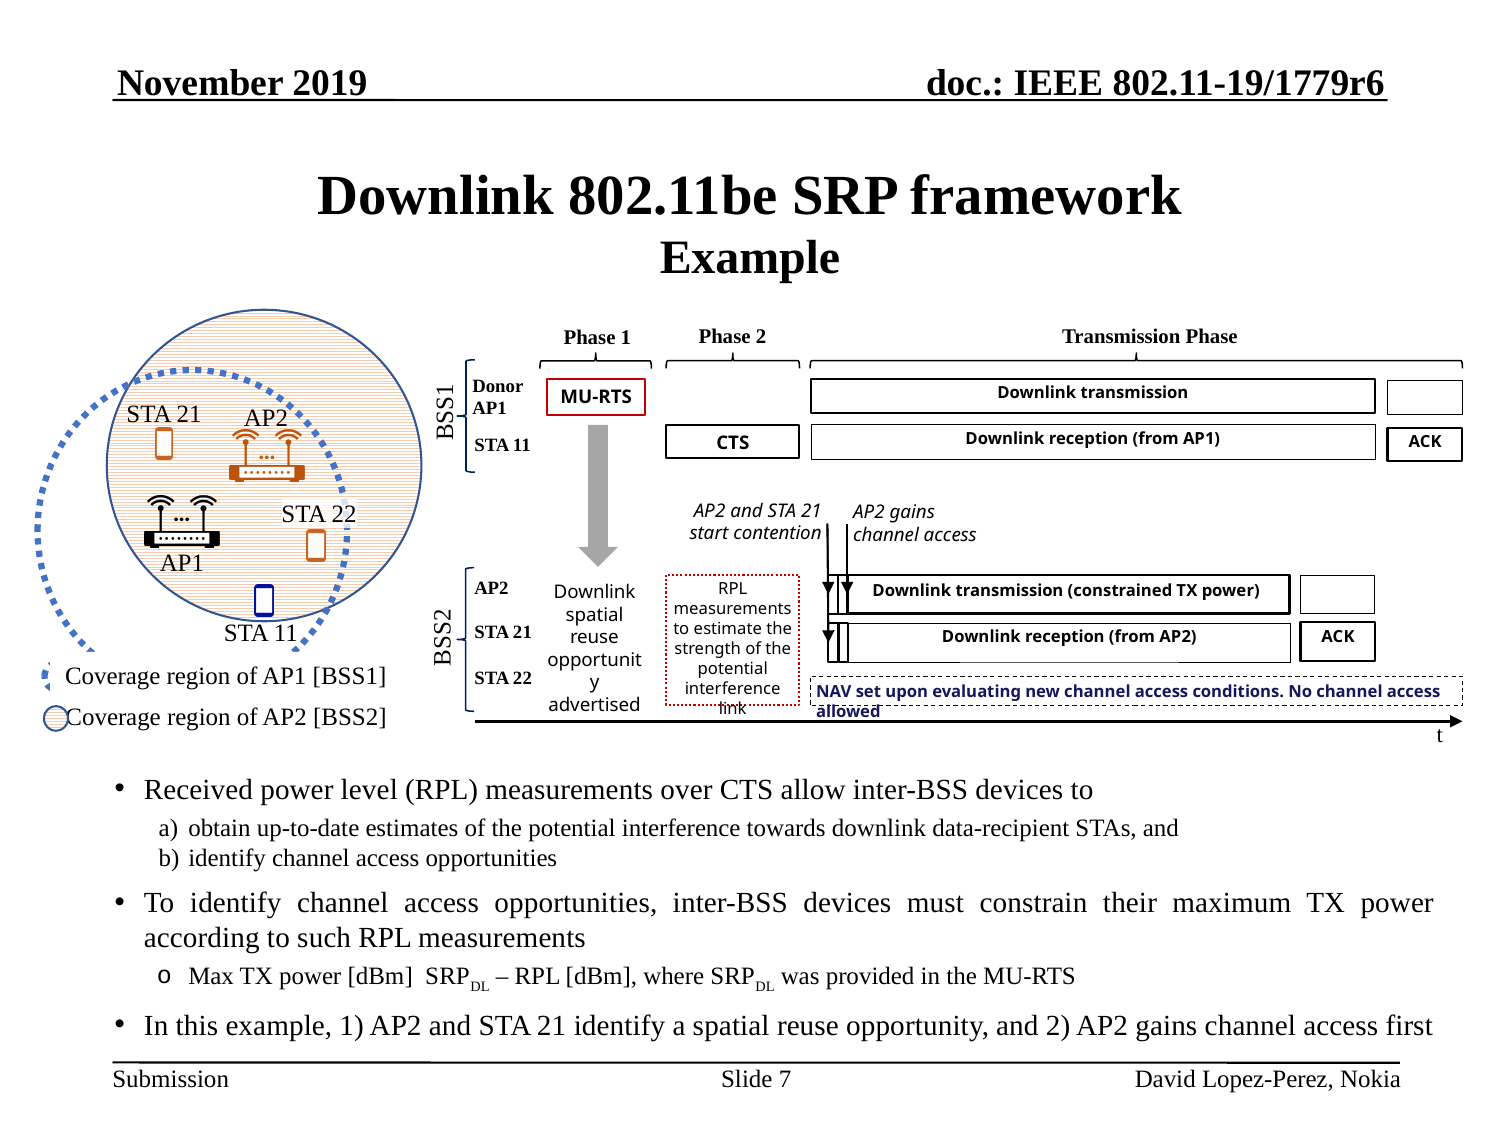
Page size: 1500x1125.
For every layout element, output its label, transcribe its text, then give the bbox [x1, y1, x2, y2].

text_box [37, 309, 422, 735]
text_box [249, 850, 1500, 926]
text_box [809, 359, 1464, 369]
text_box STA 21 [475, 606, 537, 658]
text_box CTS [664, 423, 802, 460]
text_box [466, 359, 475, 473]
text_box MU-RTS [545, 377, 647, 417]
text_box ACK [1298, 620, 1377, 663]
text_box STA 22 [460, 658, 465, 704]
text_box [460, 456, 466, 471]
text_box Transmission Phase [1050, 310, 1250, 360]
text_box [1298, 573, 1377, 615]
text_box [826, 621, 837, 664]
text_box BSS2 [426, 594, 463, 682]
text_box AP2 gains channel access [845, 492, 987, 557]
text_box [539, 361, 653, 369]
text_box [837, 621, 850, 664]
text_box STA 22 [475, 658, 537, 704]
text_box Donor AP1 [475, 371, 554, 419]
text_box BSS1 [426, 368, 466, 456]
text_box AP2 [460, 562, 576, 606]
text_box [457, 567, 475, 712]
text_box RPL measurements to estimate the strength of the potential interference link [664, 573, 802, 707]
text_box STA 11 [475, 419, 576, 471]
slide_number Slide 7 [712, 1061, 800, 1123]
text_box [1385, 378, 1464, 417]
text_box Downlink reception (from AP2) [850, 621, 1293, 664]
title Downlink 802.11be SRP framework Example [74, 149, 1426, 291]
text_box Downlink spatial reuse opportunity advertised [535, 572, 653, 706]
text_box November 2019 [117, 58, 507, 104]
text_box [836, 573, 845, 616]
text_box [576, 422, 620, 569]
text_box AP2 and STA 21 start contention [667, 491, 829, 557]
text_box Phase 1 [524, 311, 659, 361]
text_box Downlink transmission (constrained TX power) [845, 573, 1292, 616]
text_box Phase 2 [659, 310, 806, 385]
footer David Lopez-Perez, Nokia [878, 1062, 1402, 1093]
text_box NAV set upon evaluating new channel access conditions. No channel access allowed [808, 674, 1464, 708]
text_box Downlink transmission [809, 377, 1377, 415]
text_box ACK [1385, 426, 1464, 463]
text_box t [1421, 712, 1459, 720]
text_box t [1421, 728, 1459, 755]
text_box Downlink reception (from AP1) [809, 422, 1377, 461]
